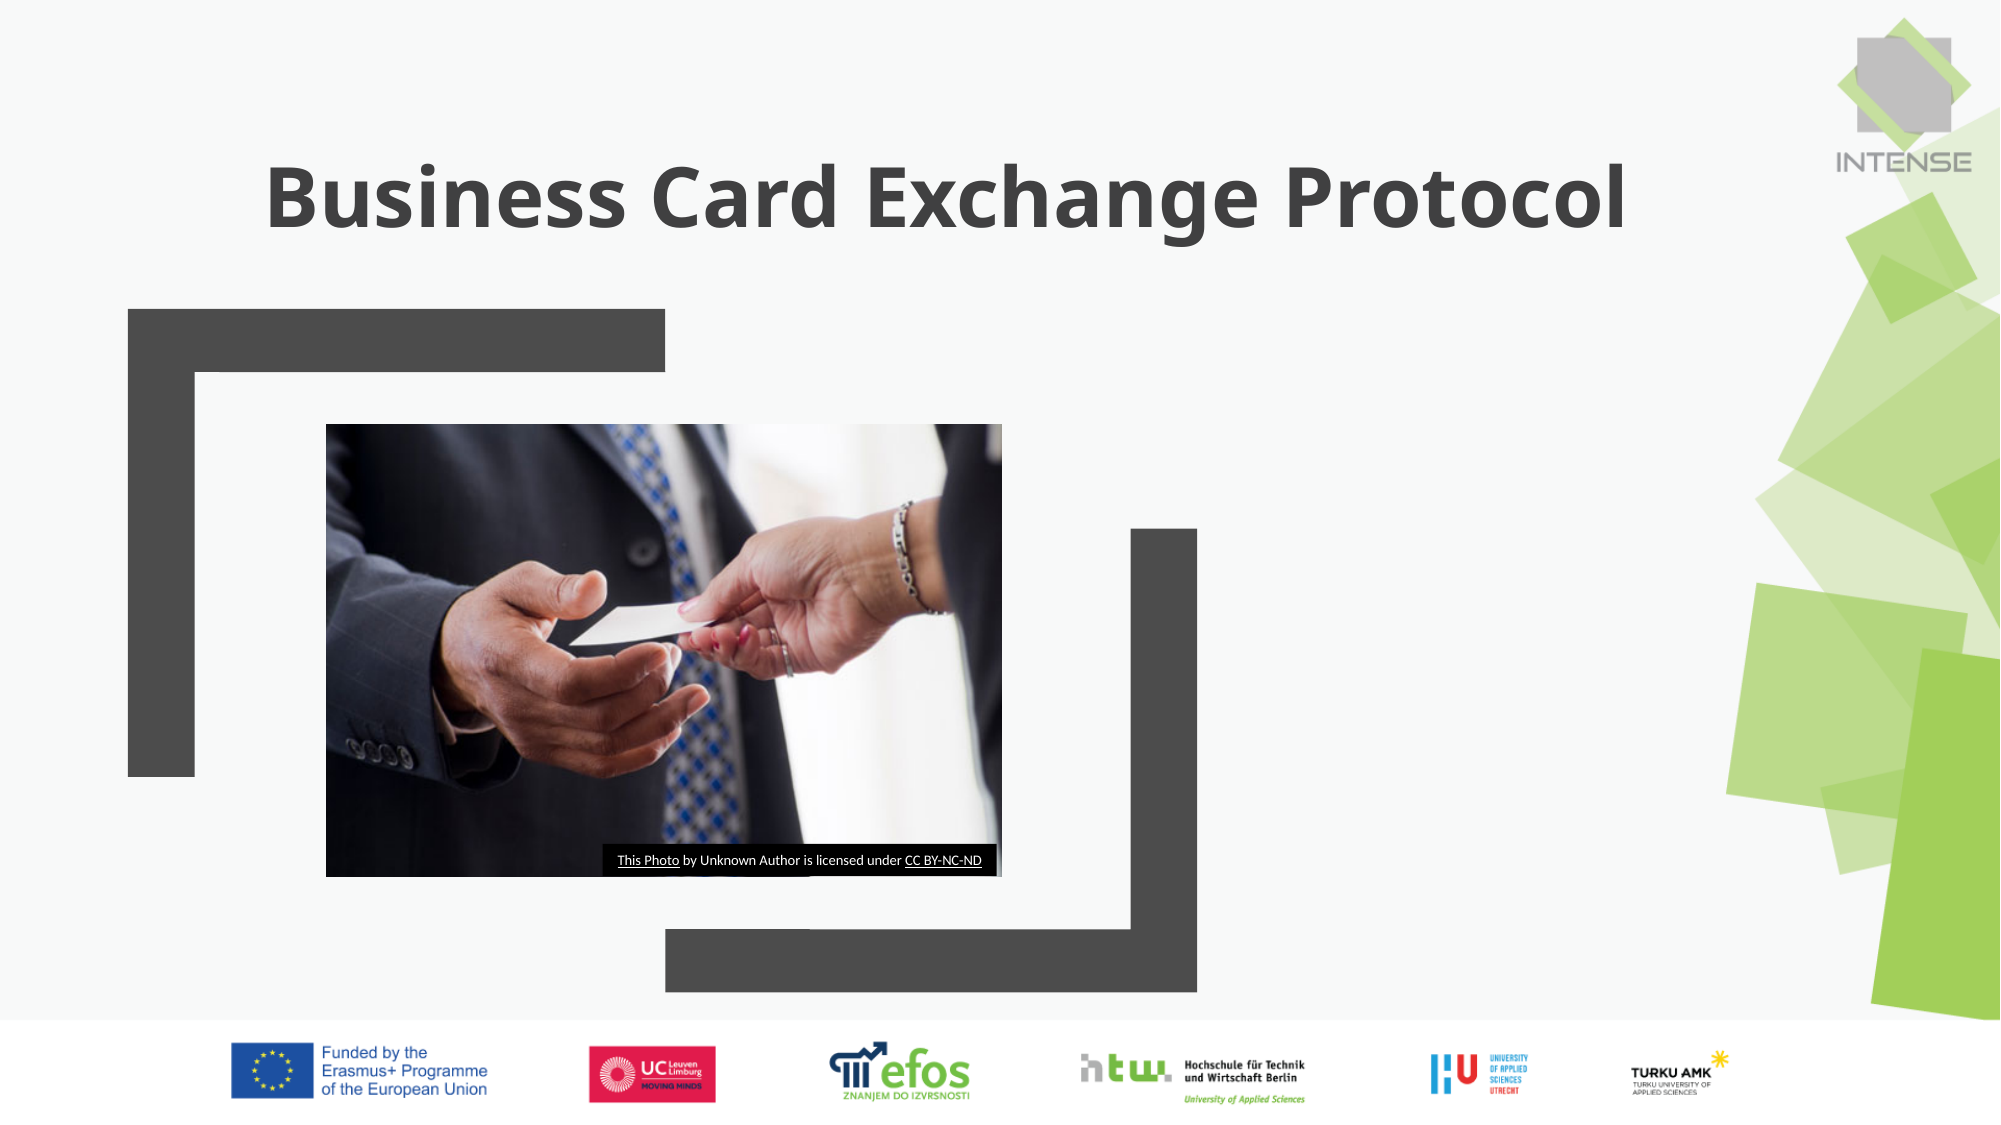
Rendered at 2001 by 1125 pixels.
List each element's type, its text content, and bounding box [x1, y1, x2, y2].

picture [0, 0, 2000, 1125]
text_box [356, 276, 1700, 991]
title Business Card Exchange Protocol [248, 84, 1872, 254]
text_box [127, 308, 356, 777]
